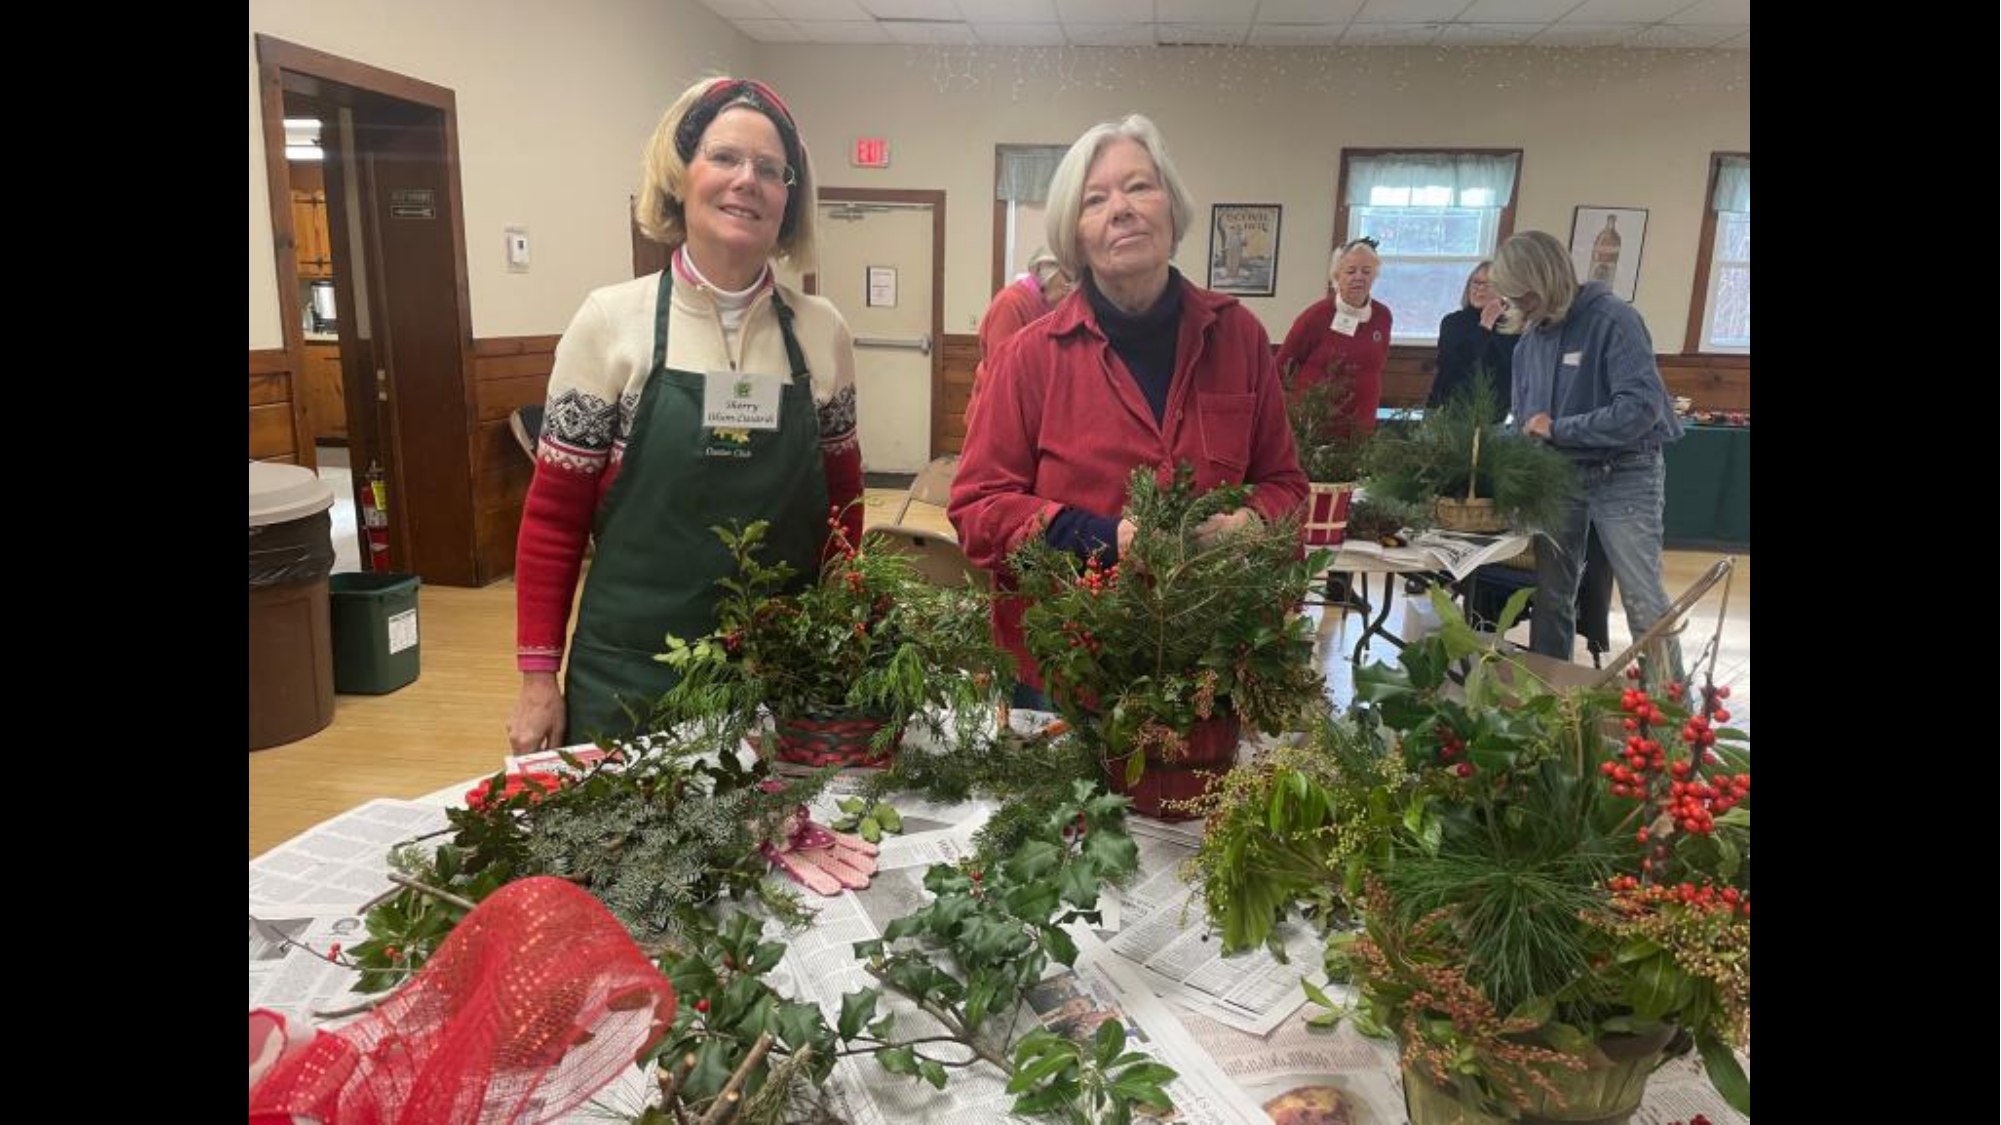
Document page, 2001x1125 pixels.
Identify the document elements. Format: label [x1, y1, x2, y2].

picture [249, 0, 1750, 1125]
